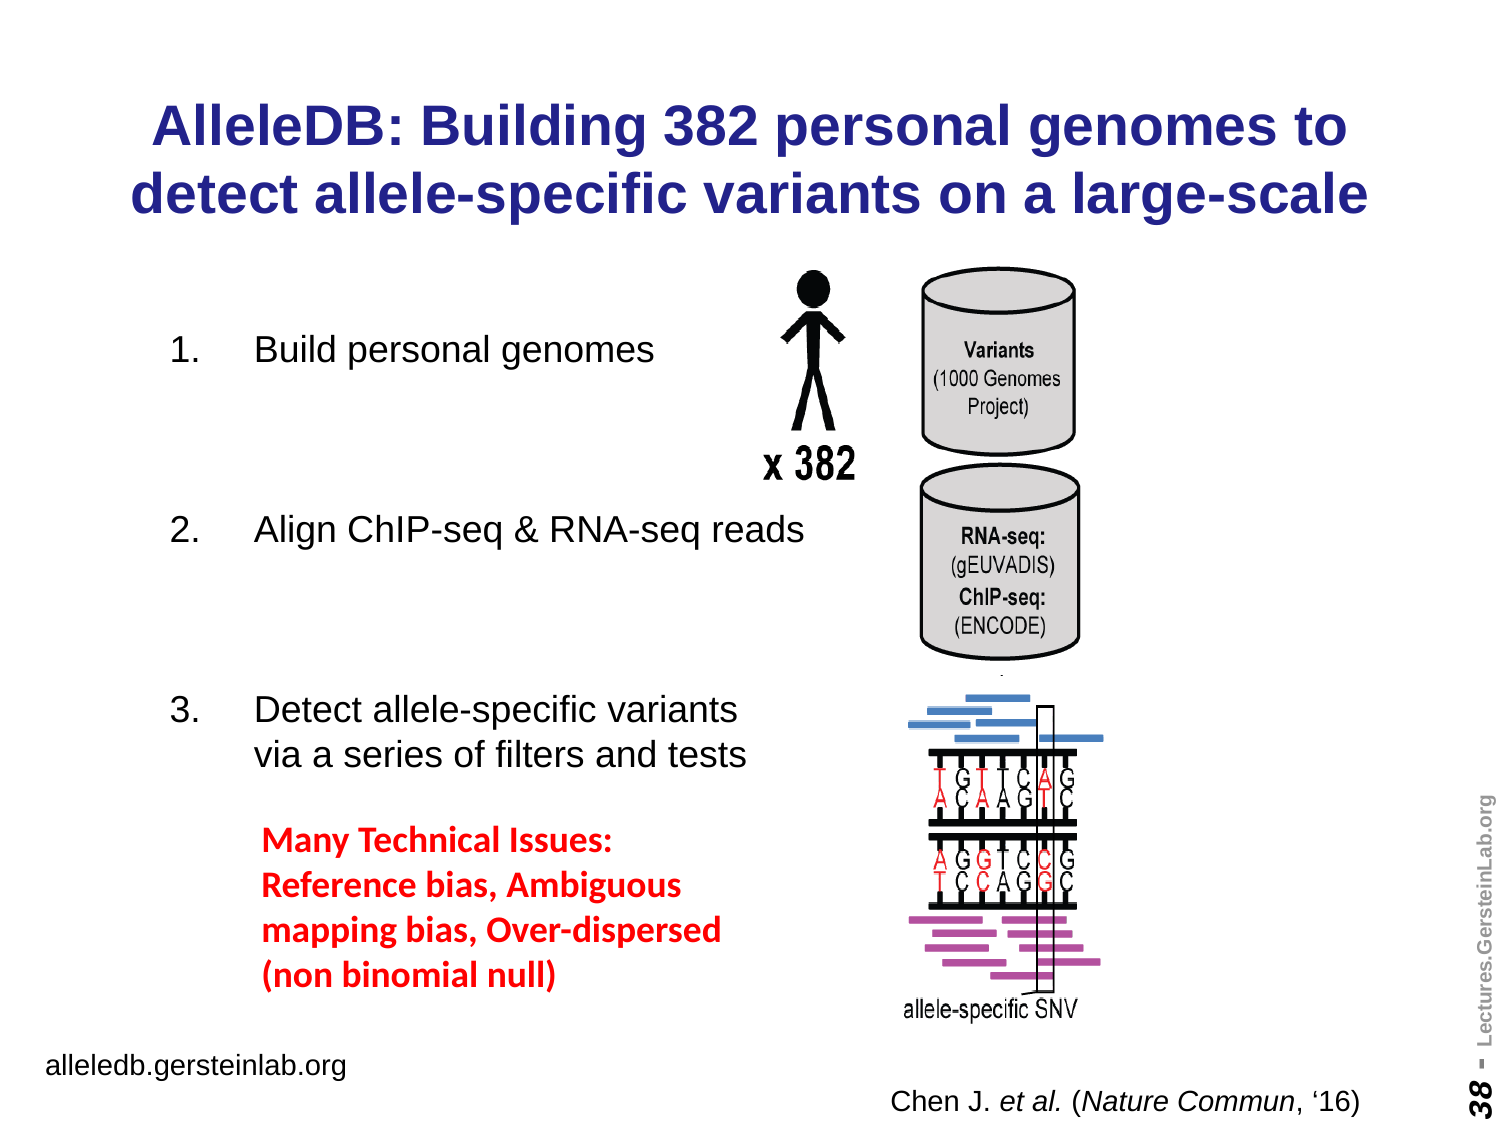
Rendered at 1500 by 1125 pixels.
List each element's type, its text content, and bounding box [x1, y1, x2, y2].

text_box alleledb.gersteinlab.org [30, 1039, 363, 1089]
text_box Many Technical Issues: Reference bias, Ambiguous mapping bias, Over-dispersed (non binomial null) [246, 807, 750, 1003]
picture [893, 252, 1105, 1031]
title AlleleDB: Building 382 personal genomes to detect allele-specific variants on a large-scale [103, 47, 1397, 266]
picture [749, 237, 879, 485]
text_box Chen J. et al. (Nature Commun, ‘16) [875, 1074, 1376, 1125]
text_box Build personal genomes Align ChIP-seq & RNA-seq reads Detect allele-specific variants via a series of filters and tests [154, 317, 908, 827]
